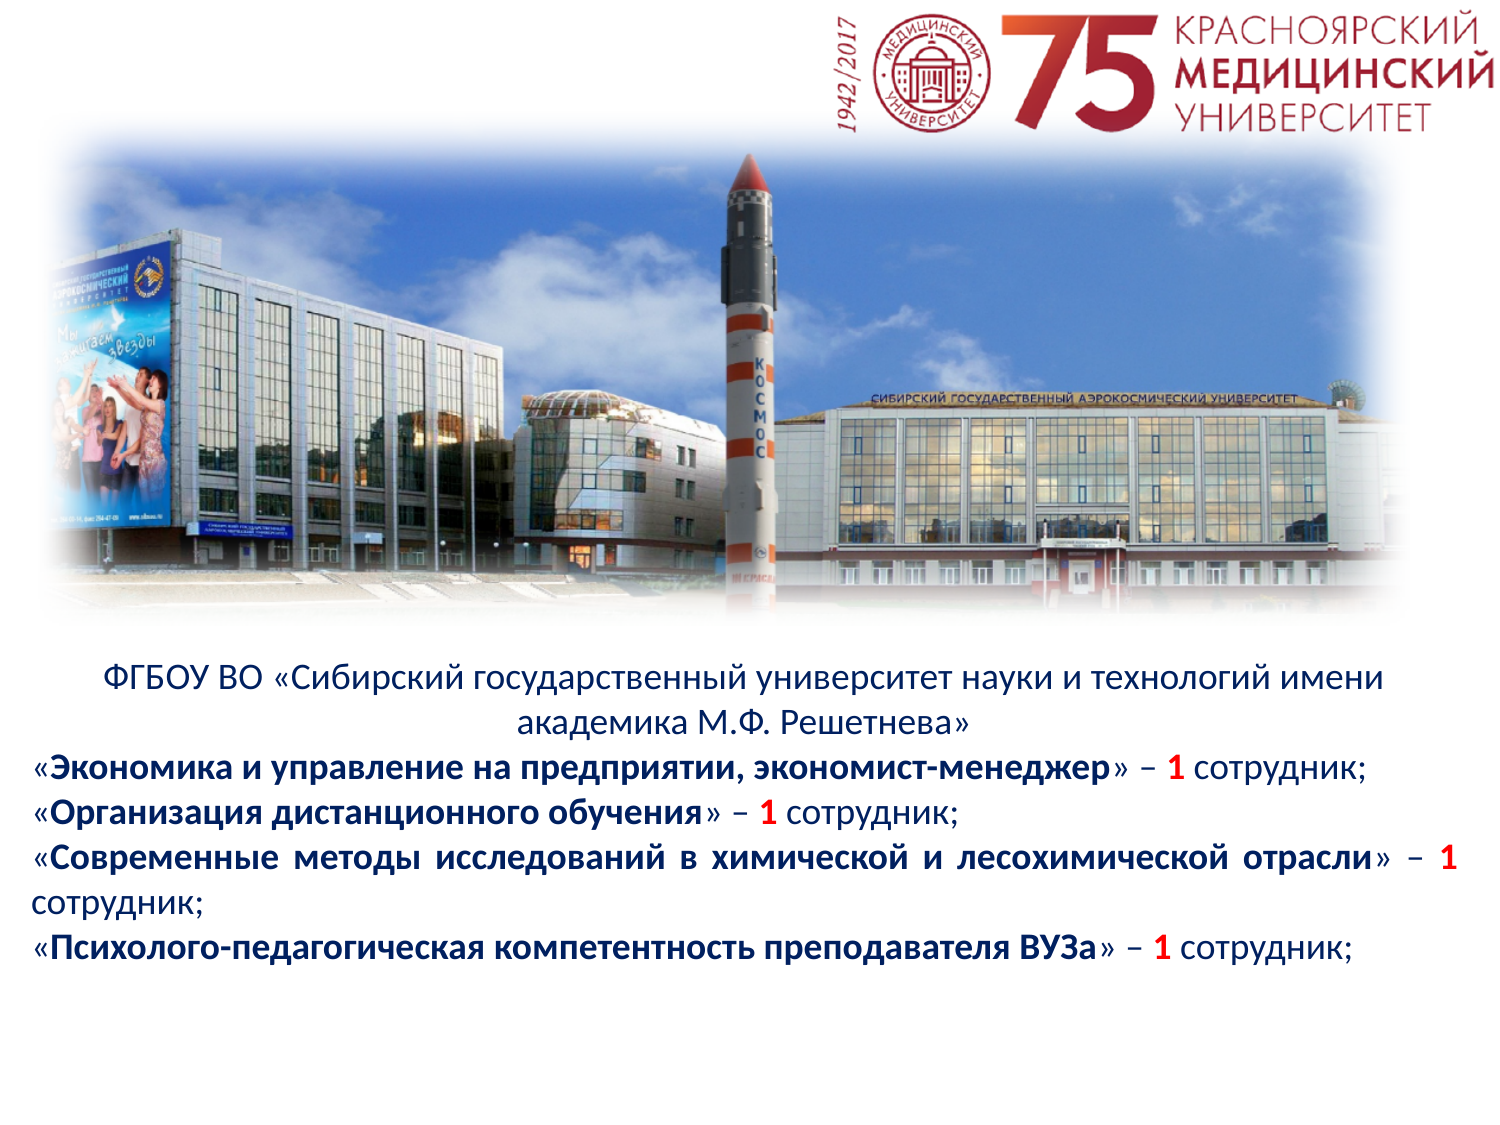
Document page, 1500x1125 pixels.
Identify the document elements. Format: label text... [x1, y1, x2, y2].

picture [38, 0, 1500, 626]
text_box ФГБОУ ВО «Сибирский государственный университет науки и технологий имени академика М.Ф. Решетнева» «Экономика и управление на предприятии, экономист-менеджер» – 1 сотрудник; «Организация дистанционного обучения» – 1 сотрудник; «Современные методы исследований в химической и лесохимической отрасли» – 1 сотрудник; «Психолого-педагогическая компетентность преподавателя ВУЗа» – 1 сотрудник; [16, 644, 1473, 1020]
